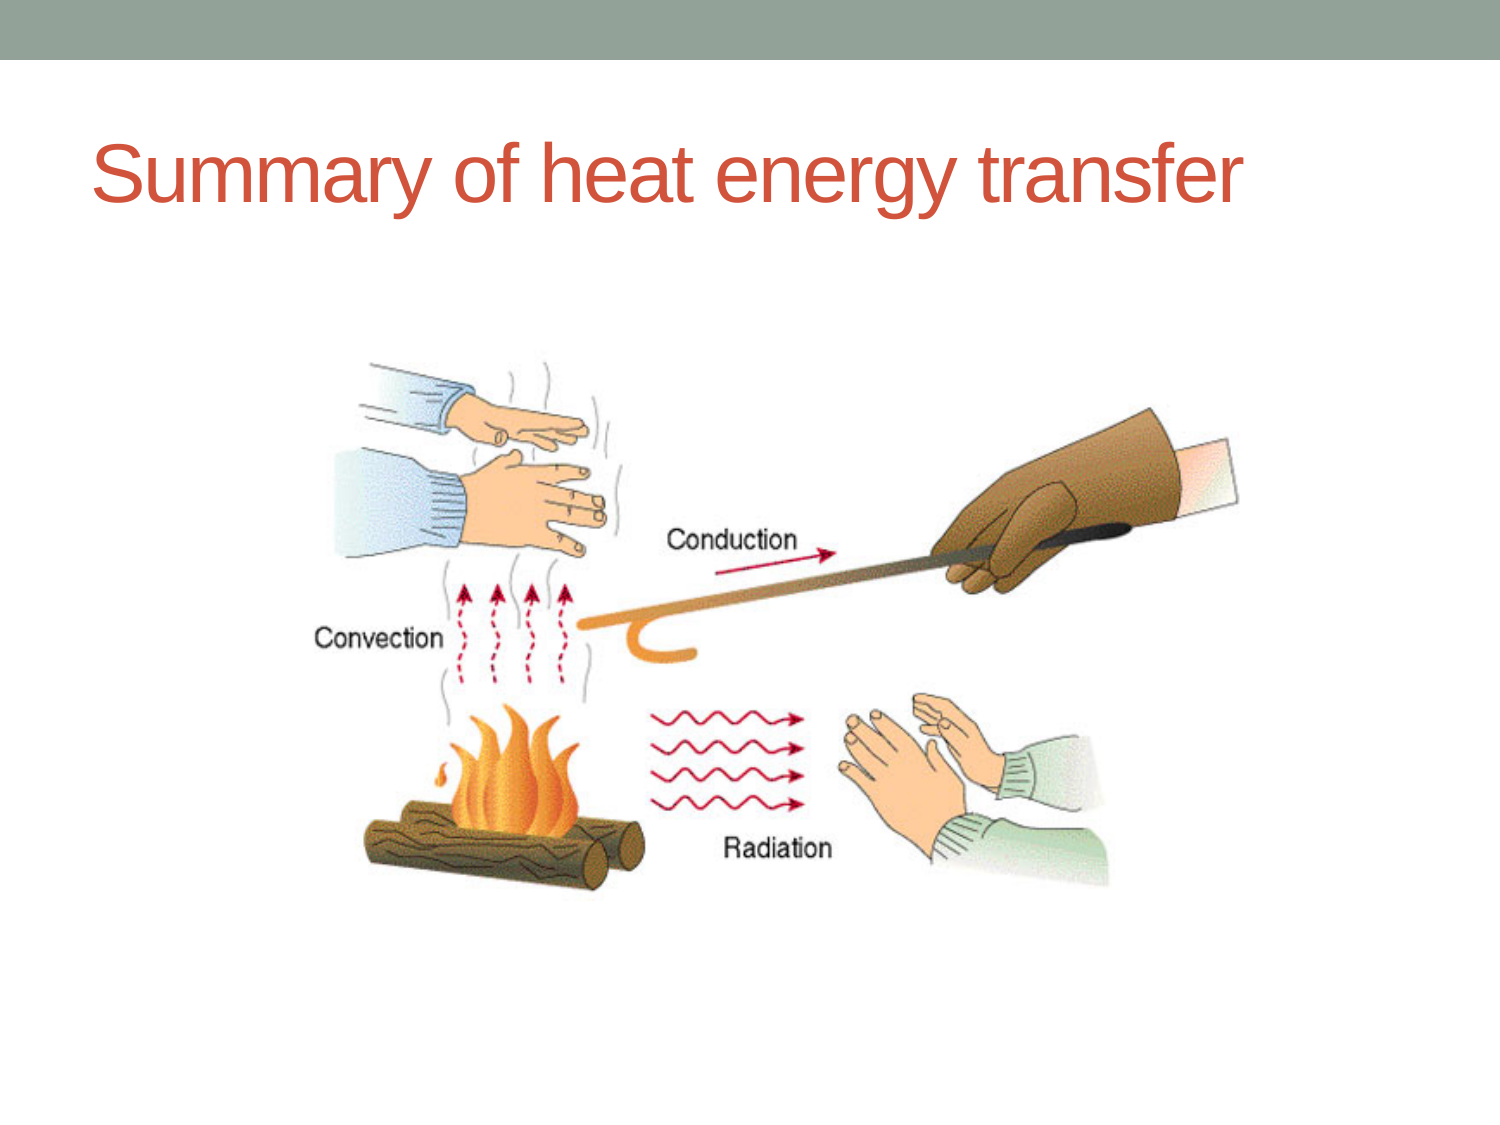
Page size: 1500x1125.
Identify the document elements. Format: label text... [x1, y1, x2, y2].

title Summary of heat energy transfer [75, 87, 1425, 250]
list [299, 349, 1251, 902]
